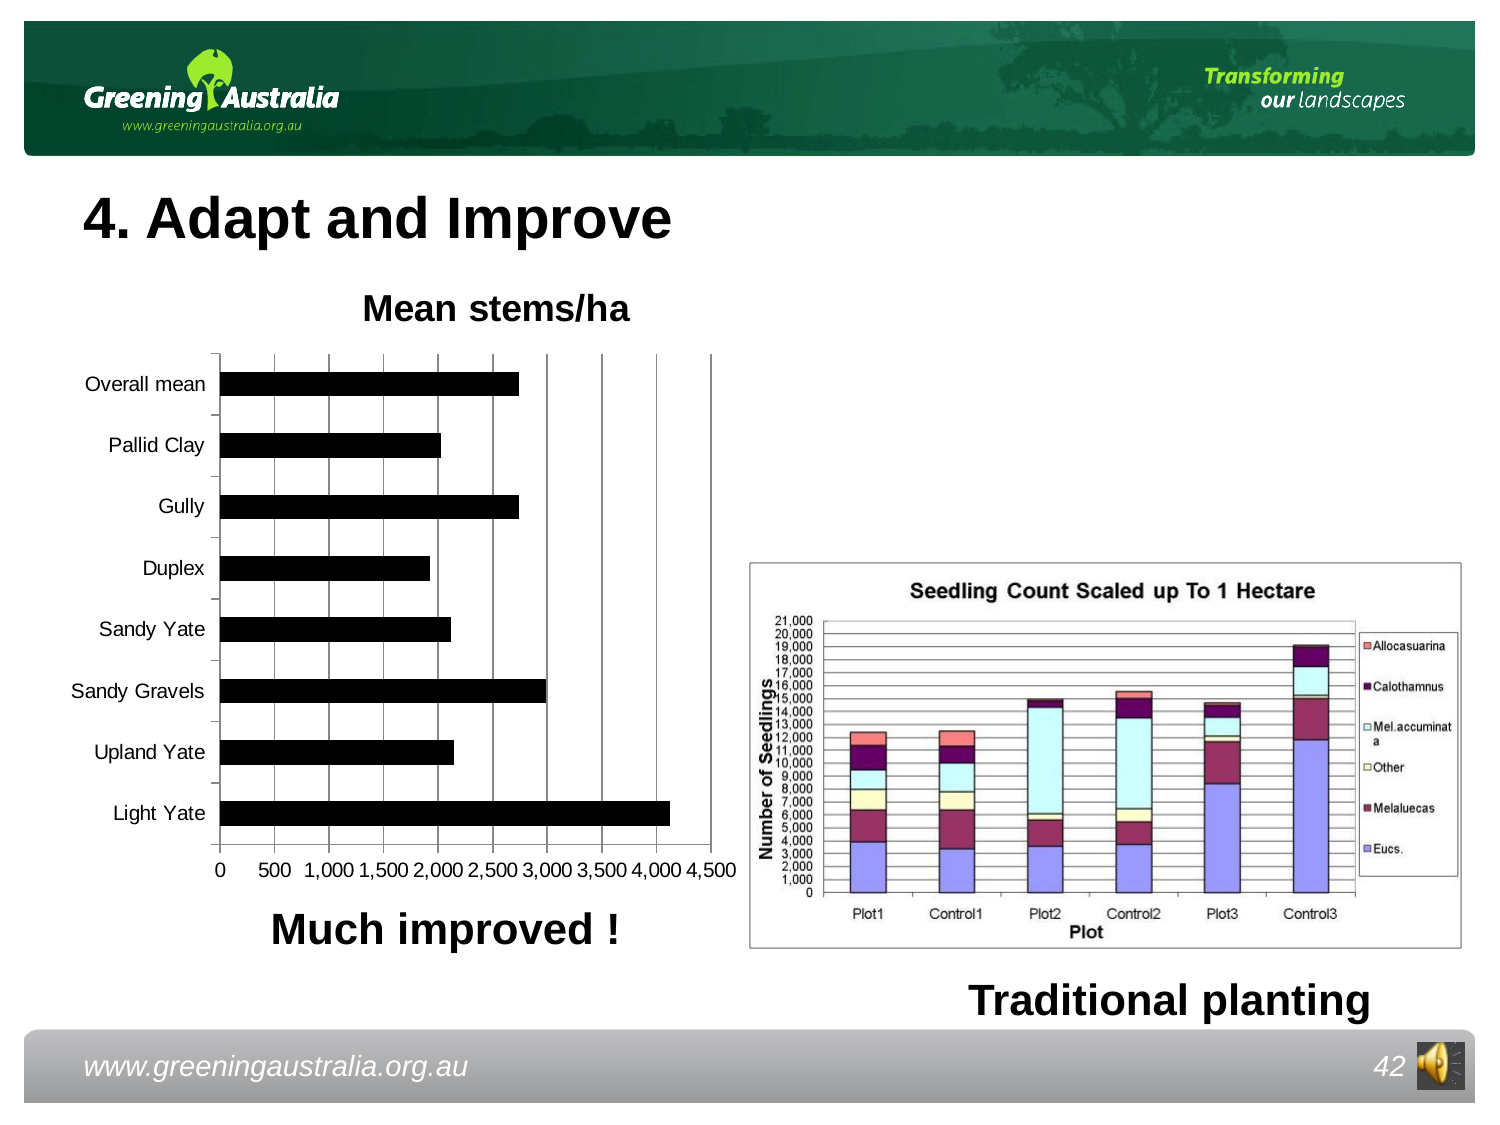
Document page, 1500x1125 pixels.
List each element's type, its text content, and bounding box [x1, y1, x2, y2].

text_box Traditional planting [953, 964, 1387, 1032]
text_box 4. Adapt and Improve [68, 172, 705, 253]
slide_number 42 [1308, 1028, 1422, 1102]
text_box Much improved ! [255, 904, 636, 961]
picture [24, 1029, 1475, 1103]
chart [52, 255, 940, 896]
picture [749, 562, 1462, 950]
